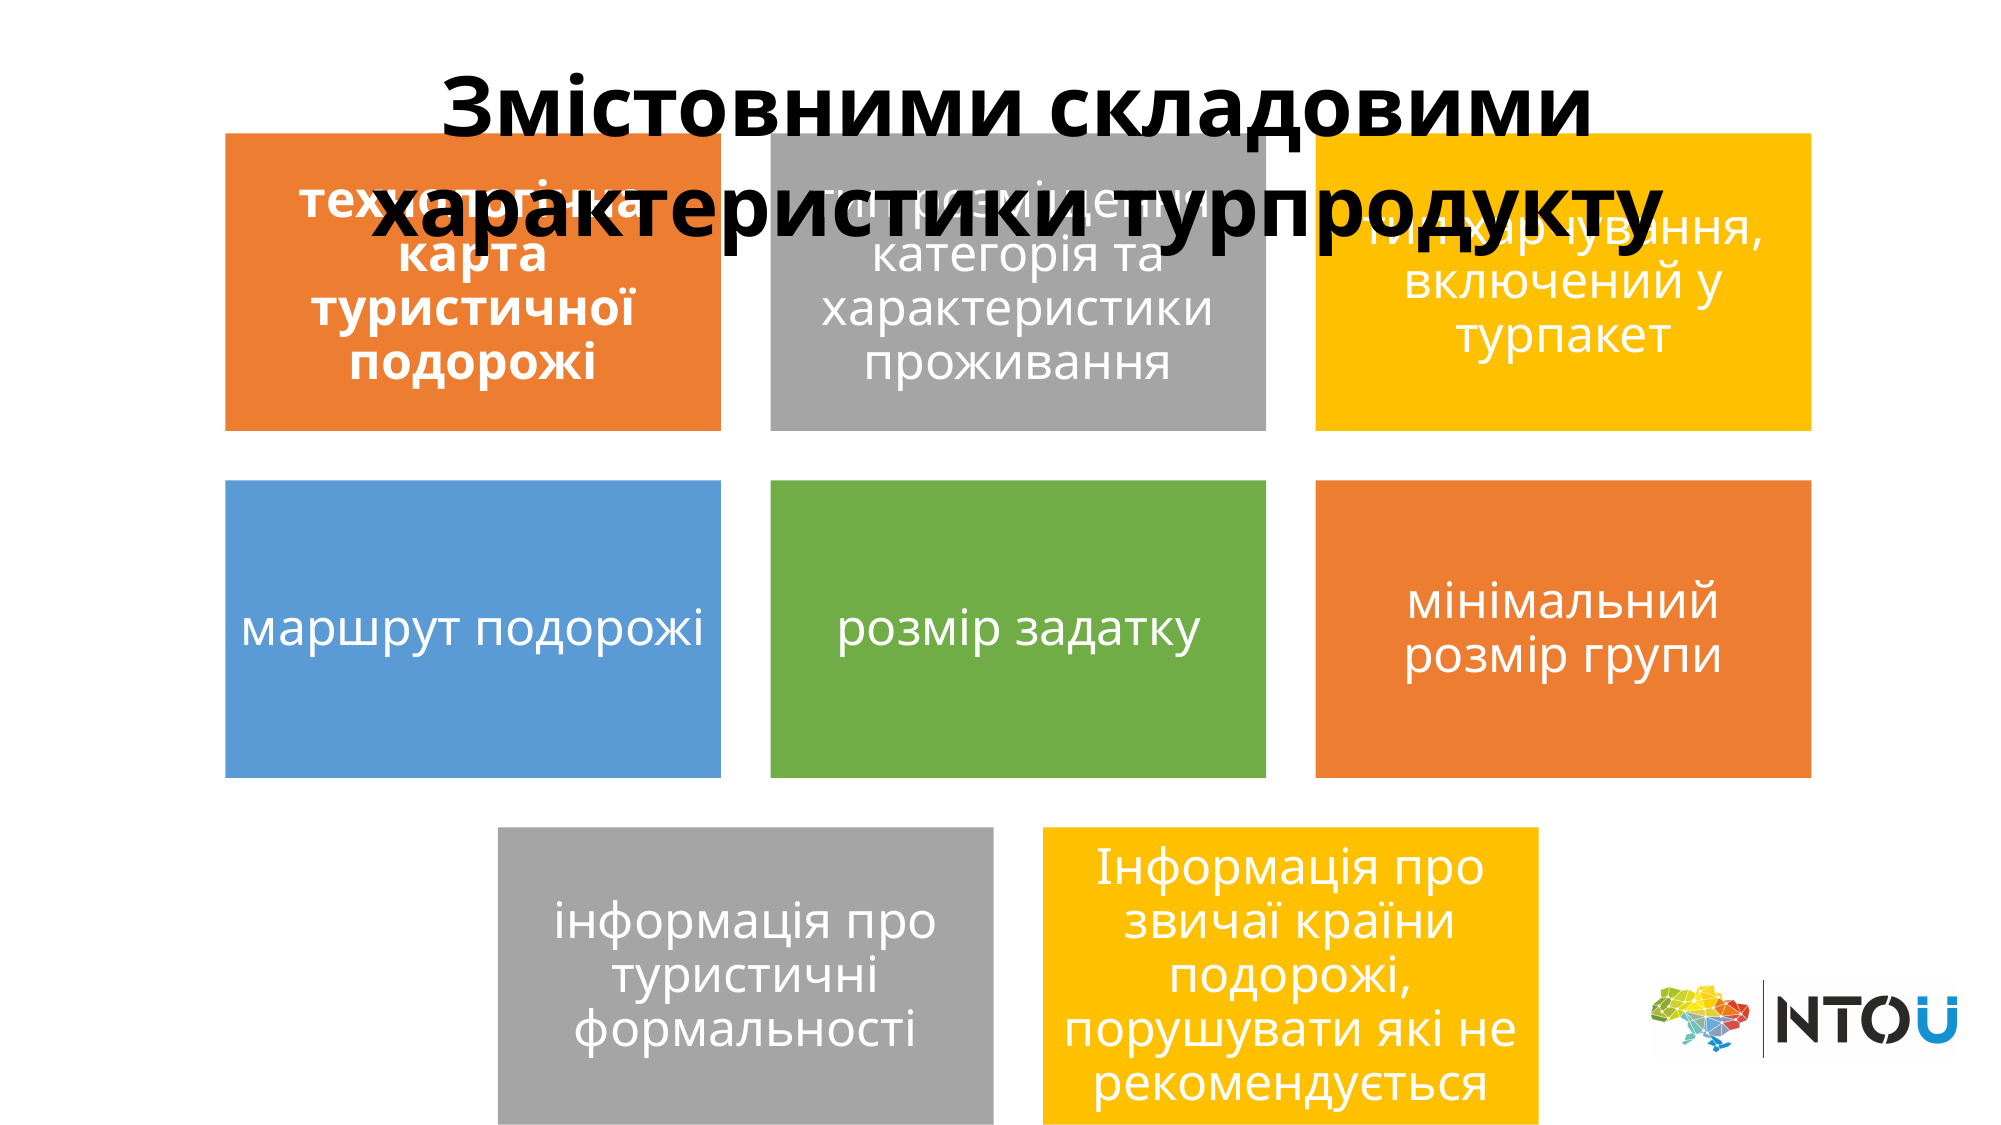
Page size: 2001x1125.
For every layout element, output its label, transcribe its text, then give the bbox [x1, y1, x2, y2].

picture [1651, 980, 1957, 1058]
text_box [80, 133, 1957, 1125]
text_box Змістовними складовими характеристики турпродукту [143, 46, 1893, 133]
